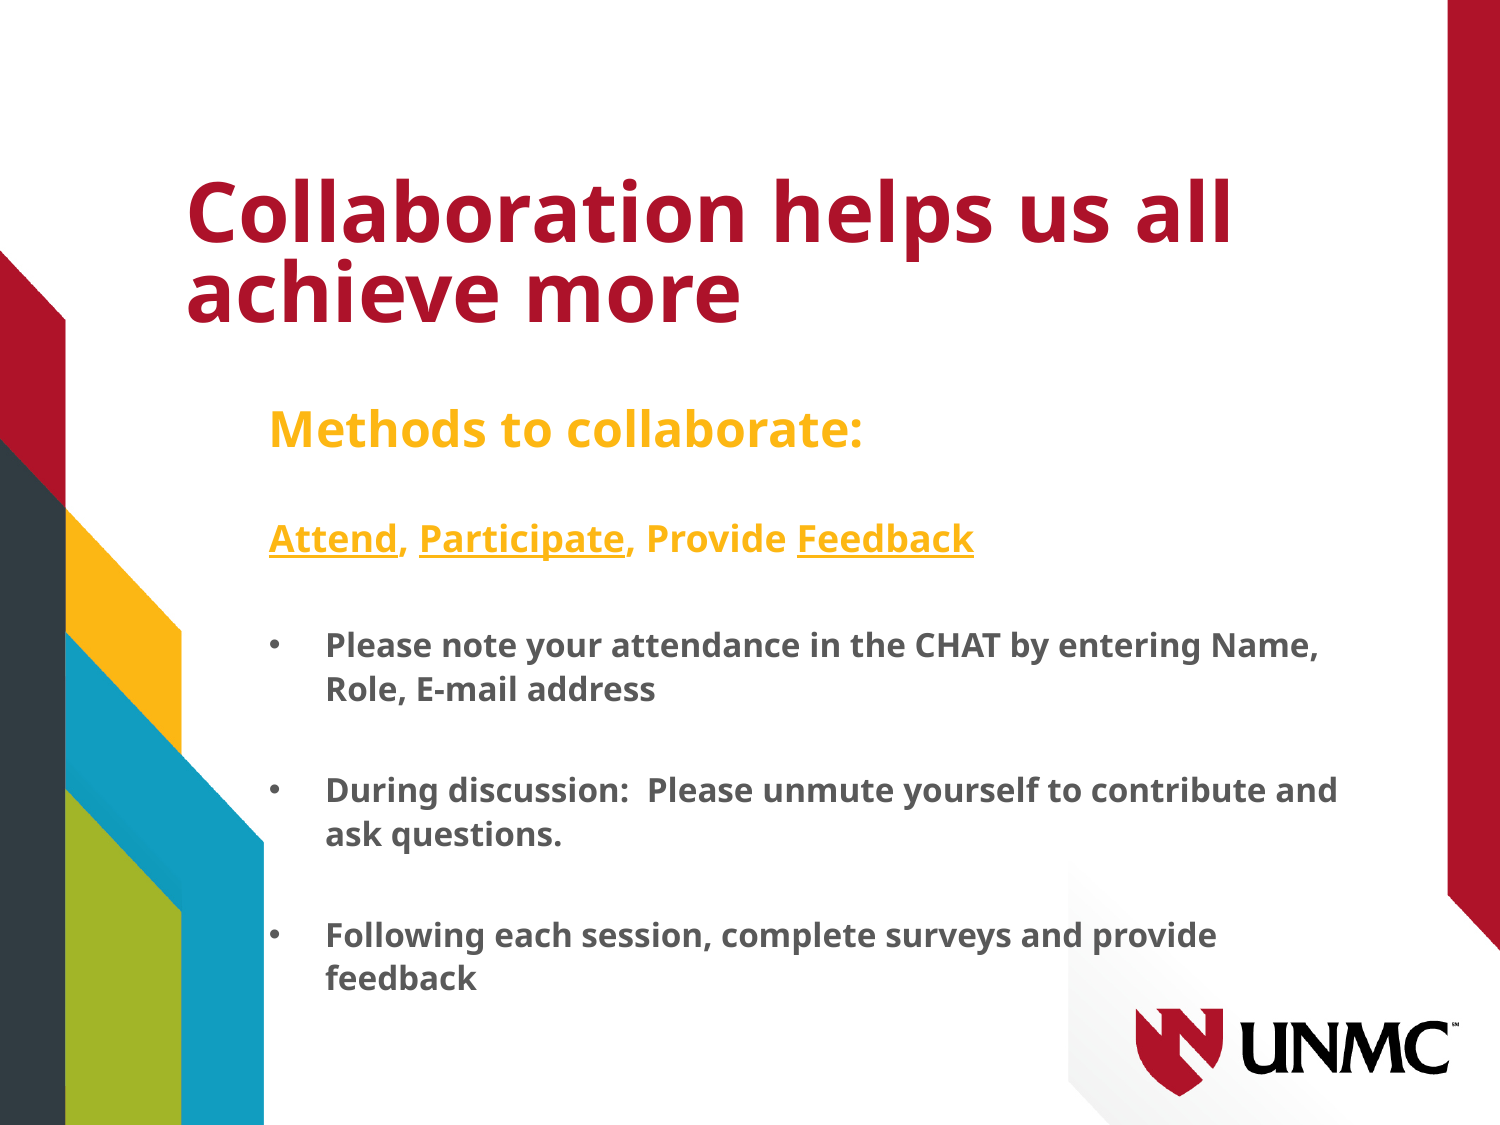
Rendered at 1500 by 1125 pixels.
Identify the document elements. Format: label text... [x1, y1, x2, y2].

title Collaboration helps us all achieve more [170, 40, 1385, 339]
picture [0, 0, 1500, 1125]
subtitle Methods to collaborate: Attend, Participate, Provide Feedback Please note your attendance in the CHAT by entering Name, Role, E-mail address During discussion: Please unmute yourself to contribute and ask questions. Following each session, complete surveys and provide feedback [253, 397, 1385, 1053]
